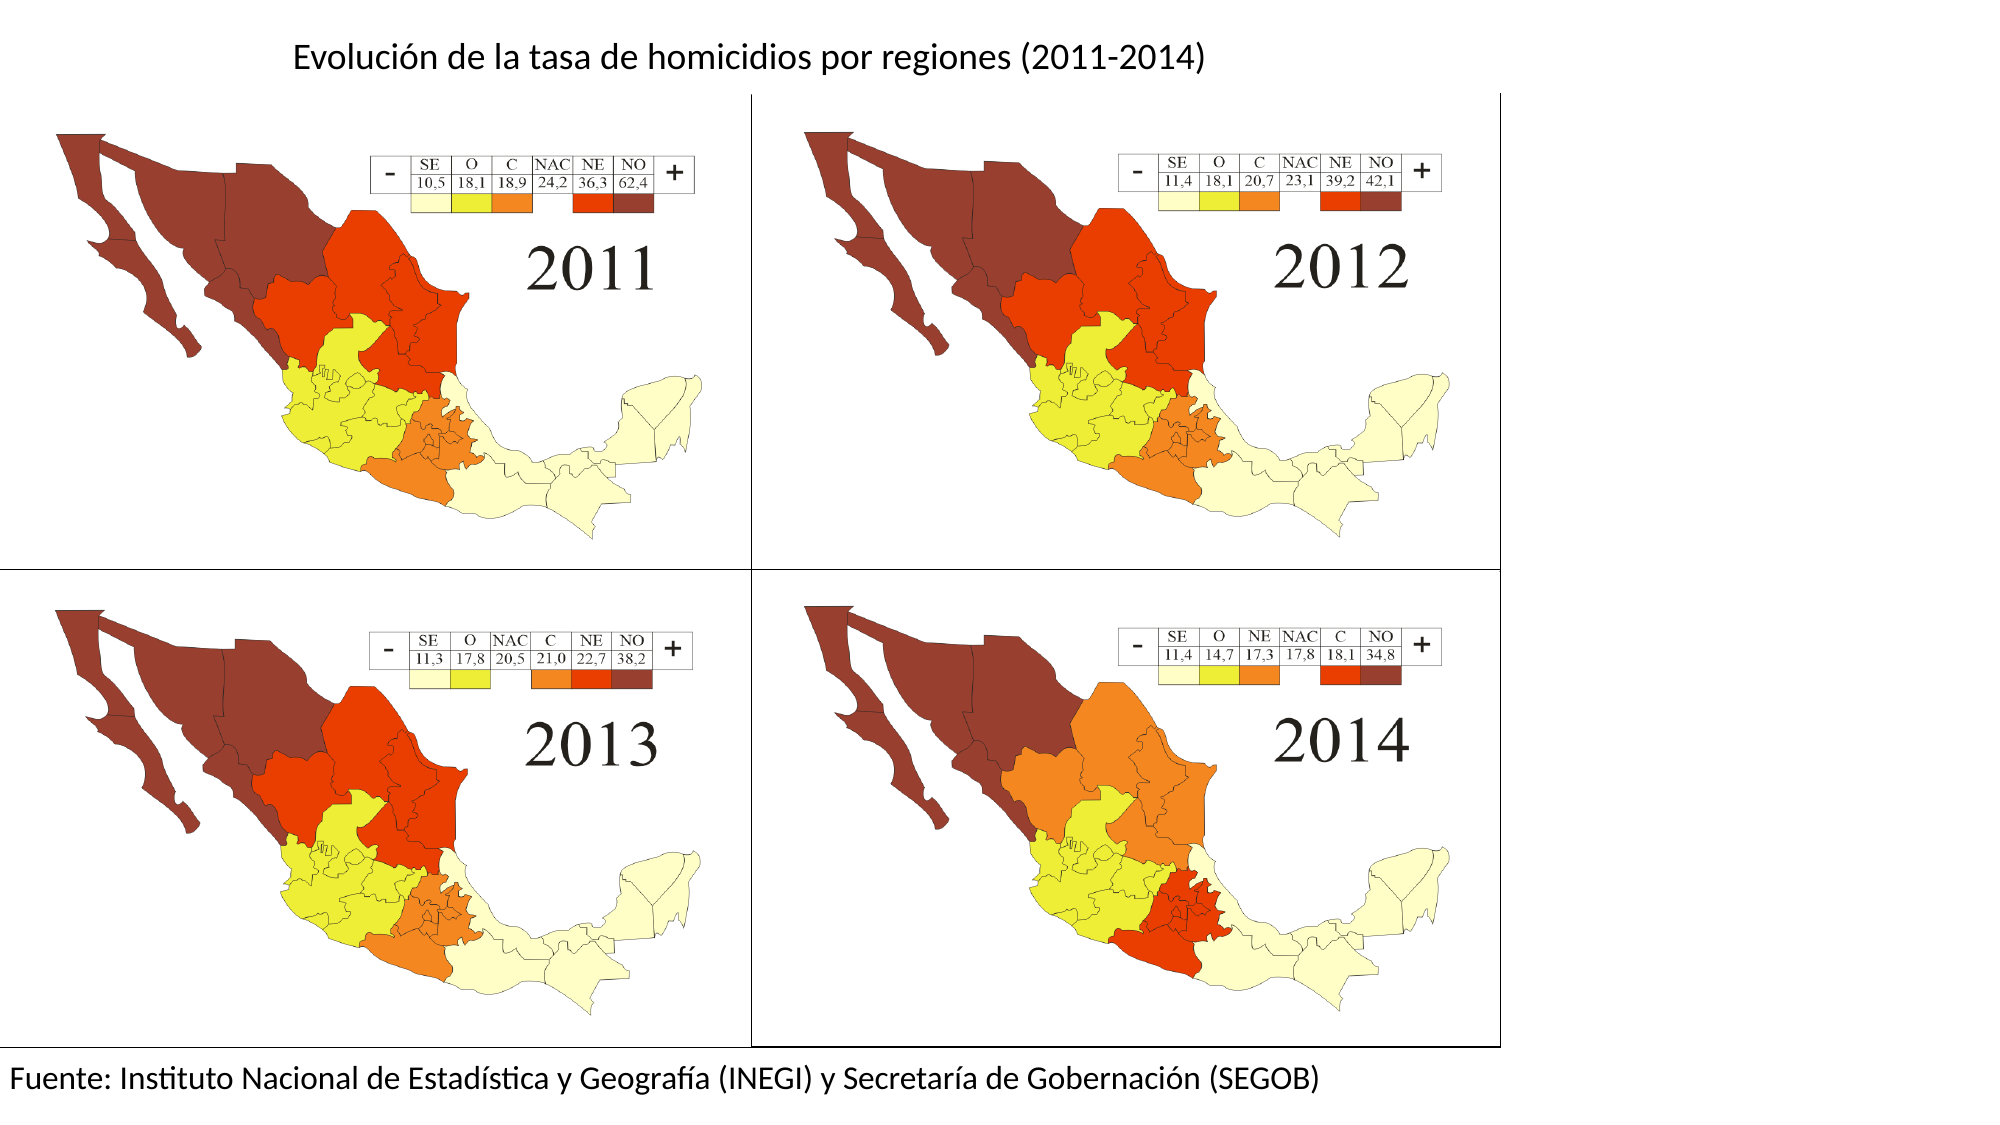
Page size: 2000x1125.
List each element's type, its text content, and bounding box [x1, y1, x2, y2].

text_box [0, 94, 1500, 1047]
text_box Evolución de la tasa de homicidios por regiones (2011-2014) [0, 13, 1502, 94]
text_box Fuente: Instituto Nacional de Estadística y Geografía (INEGI) y Secretaría de Gobernación (SEGOB) [0, 1053, 1502, 1108]
